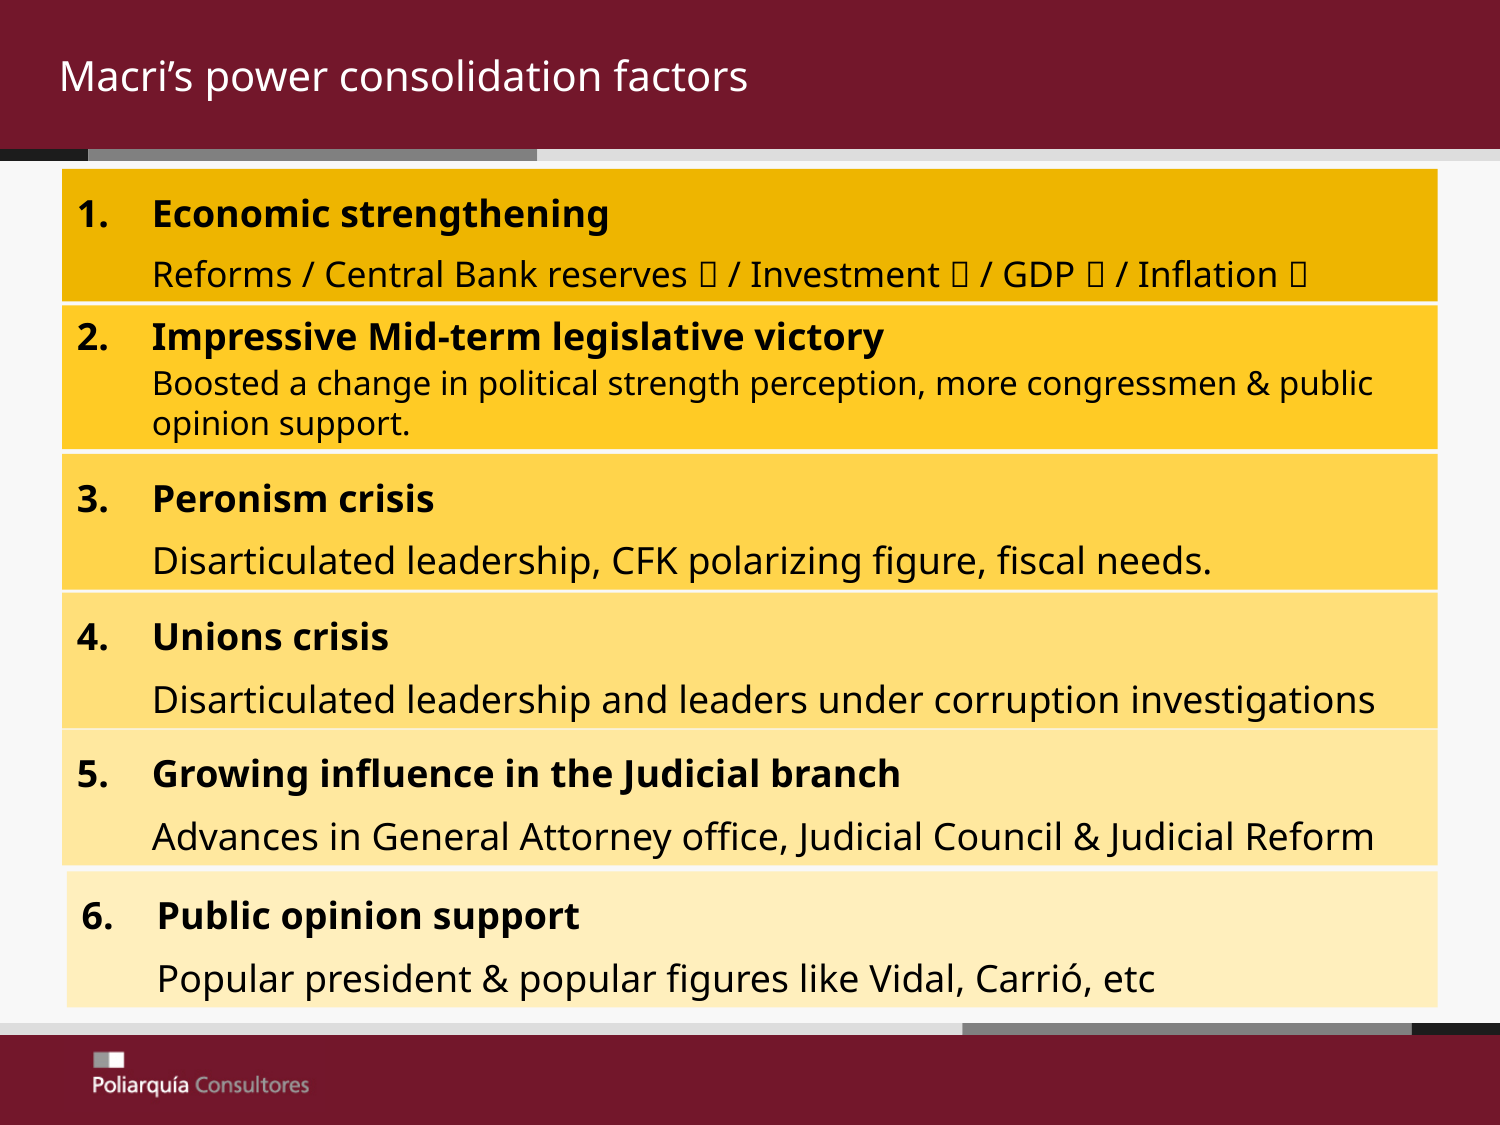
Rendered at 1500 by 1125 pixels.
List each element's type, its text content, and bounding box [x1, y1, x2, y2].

text_box Impressive Mid-term legislative victory Boosted a change in political strength perception, more congressmen & public opinion support. [62, 305, 1438, 450]
text_box Peronism crisis Disarticulated leadership, CFK polarizing figure, fiscal needs. [62, 453, 1438, 590]
text_box Macri’s power consolidation factors [0, 0, 1500, 149]
picture [64, 1035, 325, 1112]
text_box Public opinion support Popular president & popular figures like Vidal, Carrió, etc [66, 871, 1438, 1008]
text_box Growing influence in the Judicial branch Advances in General Attorney office, Judicial Council & Judicial Reform [62, 729, 1438, 866]
text_box Economic strengthening Reforms / Central Bank reserves  / Investment  / GDP  / Inflation  [62, 168, 1438, 302]
text_box Unions crisis Disarticulated leadership and leaders under corruption investigations [62, 592, 1438, 729]
